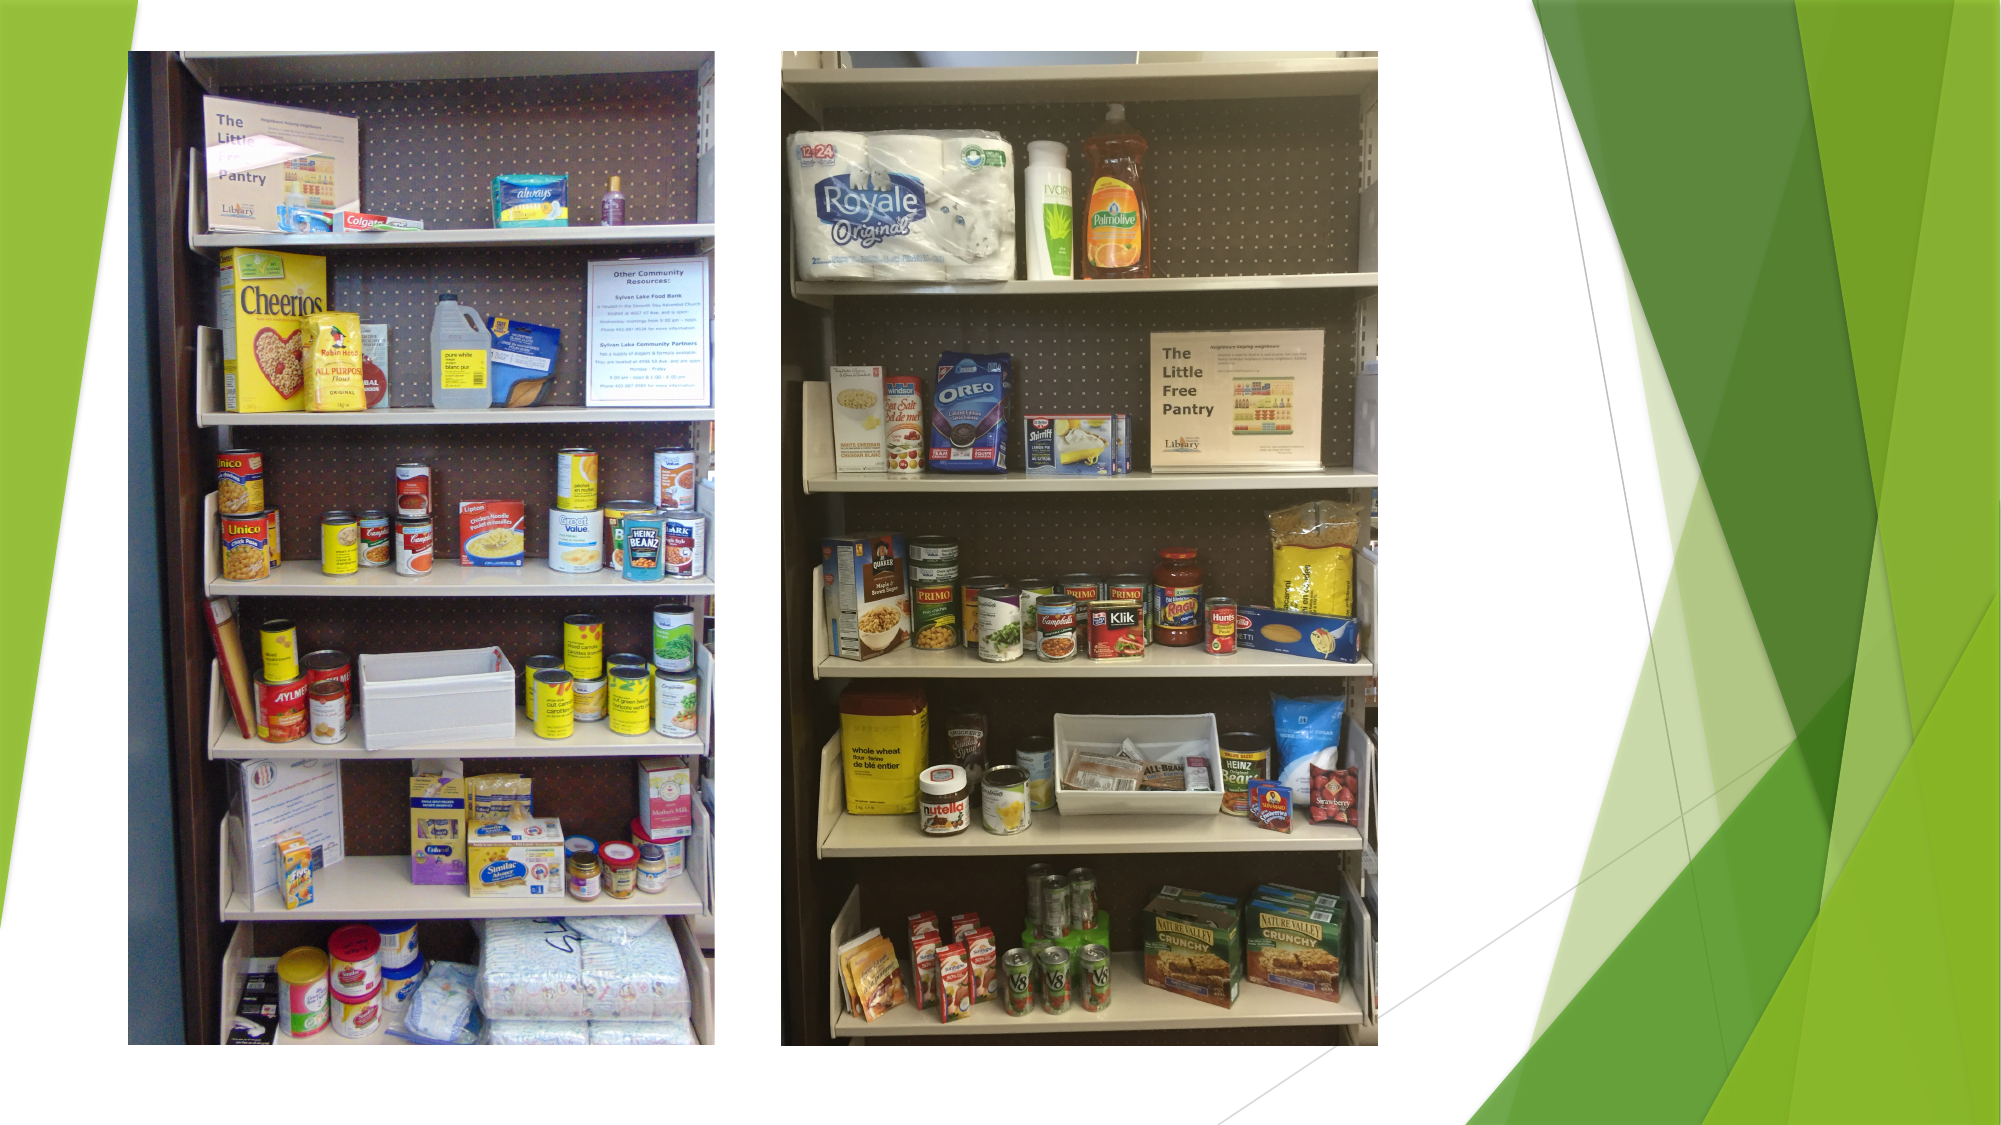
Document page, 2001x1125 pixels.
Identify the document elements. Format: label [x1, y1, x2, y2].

picture [0, 51, 1378, 1047]
